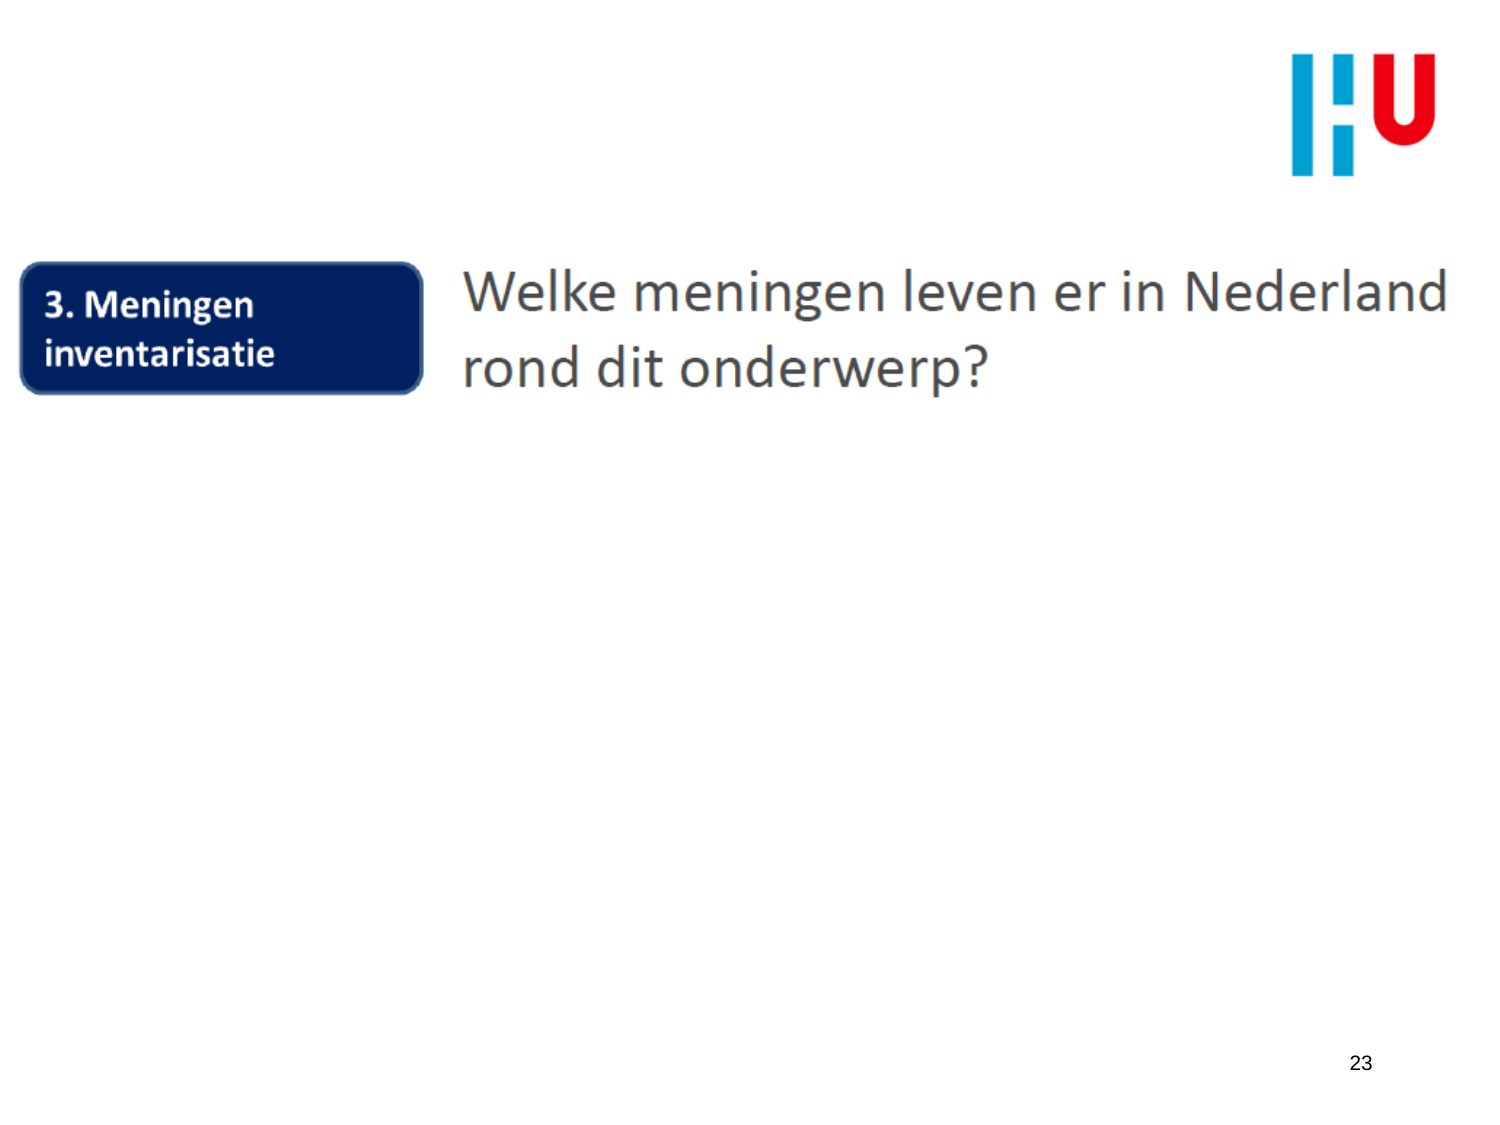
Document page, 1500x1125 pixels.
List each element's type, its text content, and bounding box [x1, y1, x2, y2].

picture [0, 0, 1500, 1125]
slide_number 23 [1074, 1024, 1388, 1101]
